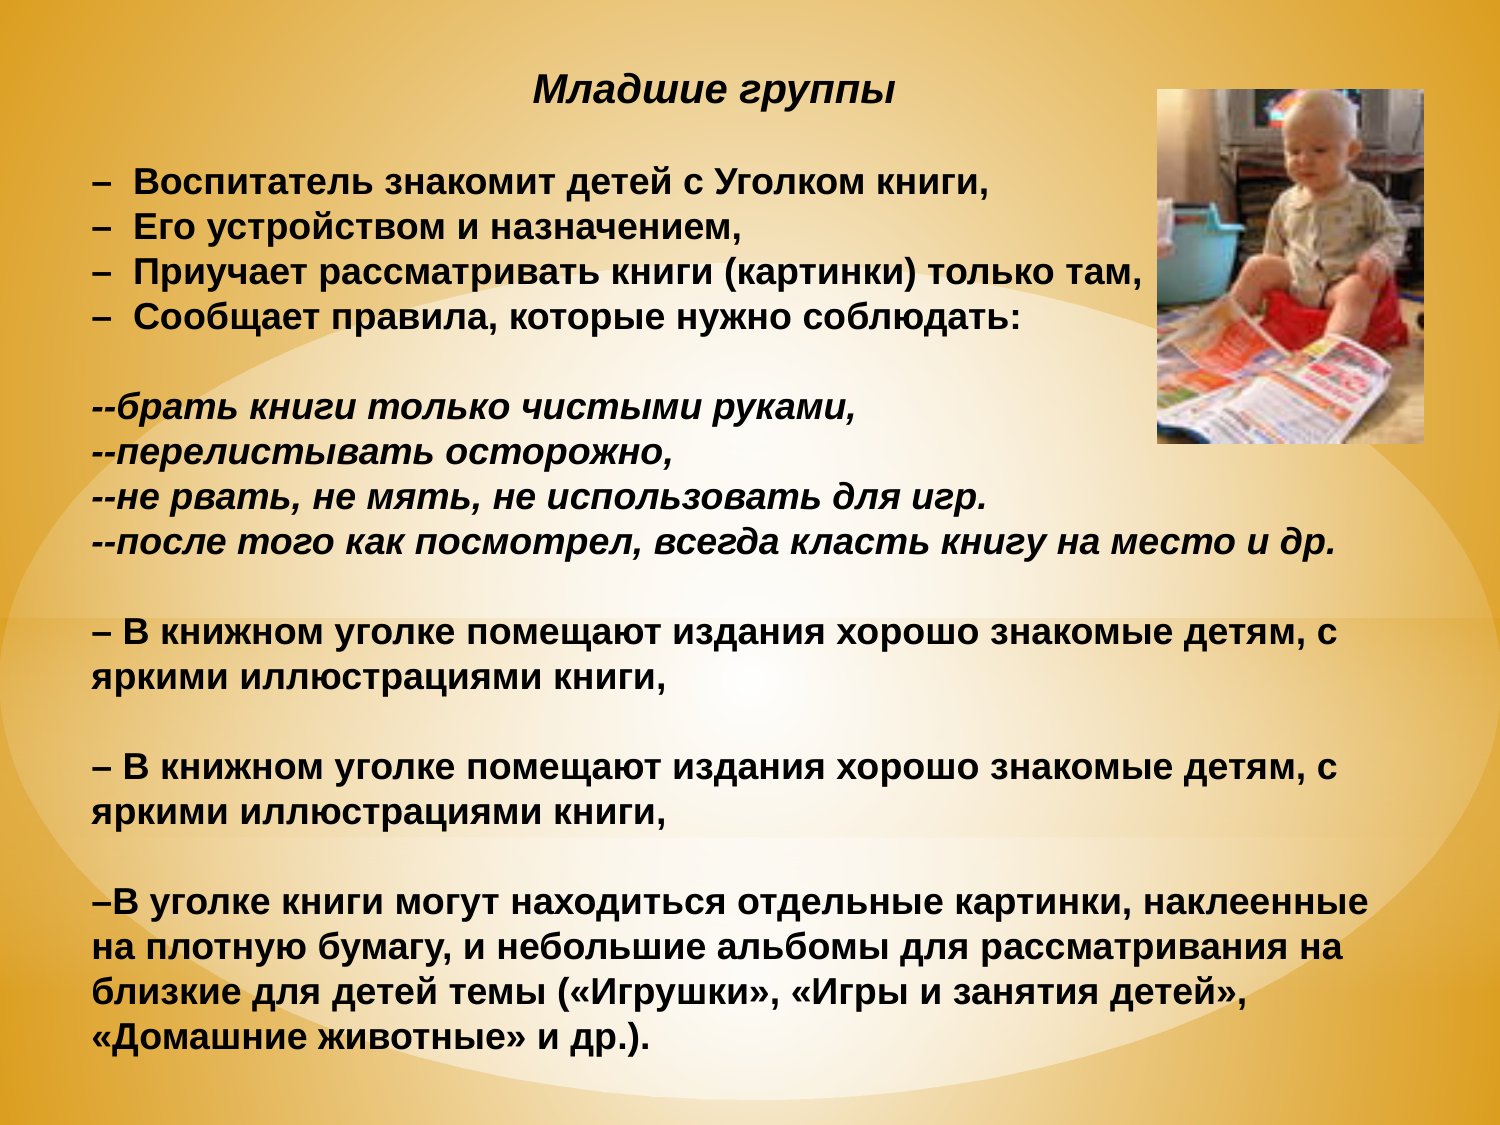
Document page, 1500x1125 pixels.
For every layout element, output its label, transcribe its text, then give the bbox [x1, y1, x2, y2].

picture [1157, 89, 1424, 444]
text_box Младшие группы – Воспитатель знакомит детей с Уголком книги, – Его устройством и назначением, – Приучает рассматривать книги (картинки) только там, – Сообщает правила, которые нужно соблюдать: --брать книги только чистыми руками, --перелистывать осторожно, --не рвать, не мять, не использовать для игр. --после того как посмотрел, всегда класть книгу на место и др. – В книжном уголке помещают издания хорошо знакомые детям, с яркими иллюстрациями книги, – В книжном уголке помещают издания хорошо знакомые детям, с яркими иллюстрациями книги, –В уголке книги могут находиться отдельные картинки, наклеенные на плотную бумагу, и небольшие альбомы для рассматривания на близкие для детей темы («Игрушки», «Игры и занятия детей», «Домашние животные» и др.). [76, 54, 1424, 1110]
